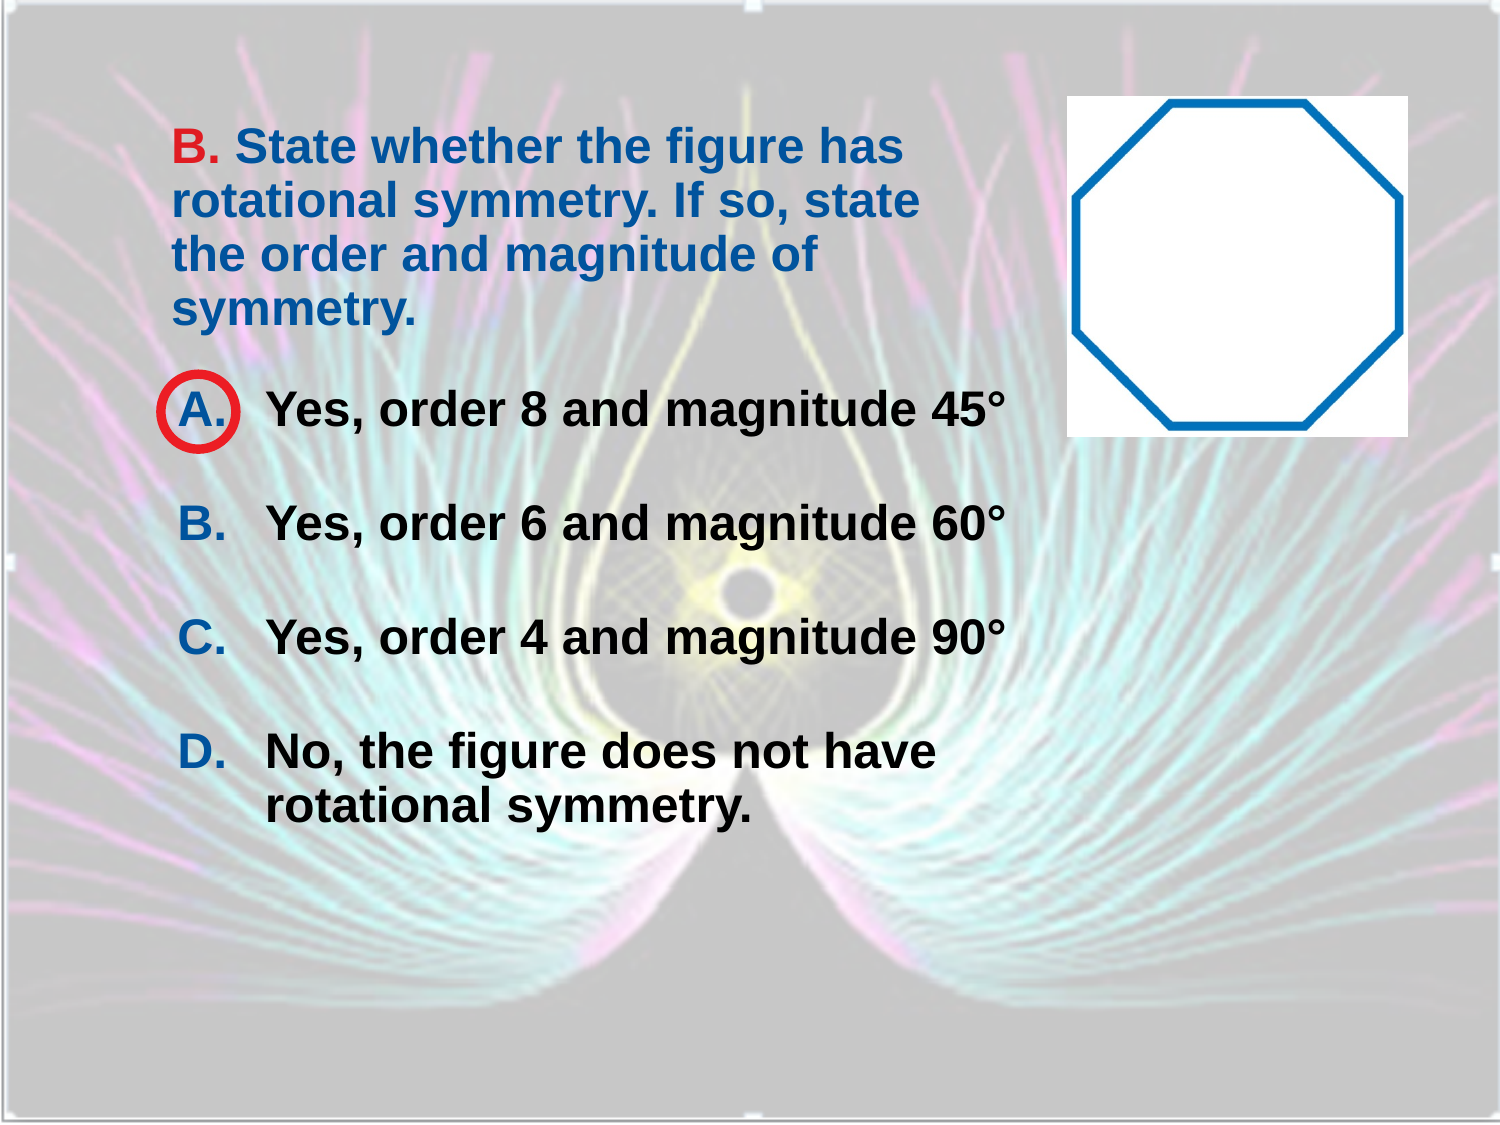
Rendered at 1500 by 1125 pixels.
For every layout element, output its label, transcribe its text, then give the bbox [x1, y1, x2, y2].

text_box [160, 374, 236, 450]
text_box B. State whether the figure has rotational symmetry. If so, state the order and magnitude of symmetry. [99, 112, 997, 344]
picture [0, 0, 1500, 1125]
text_box A. Yes, order 8 and magnitude 45° B. Yes, order 6 and magnitude 60° C. Yes, order 4 and magnitude 90° D. No, the figure does not have rotational symmetry. [162, 376, 1060, 841]
